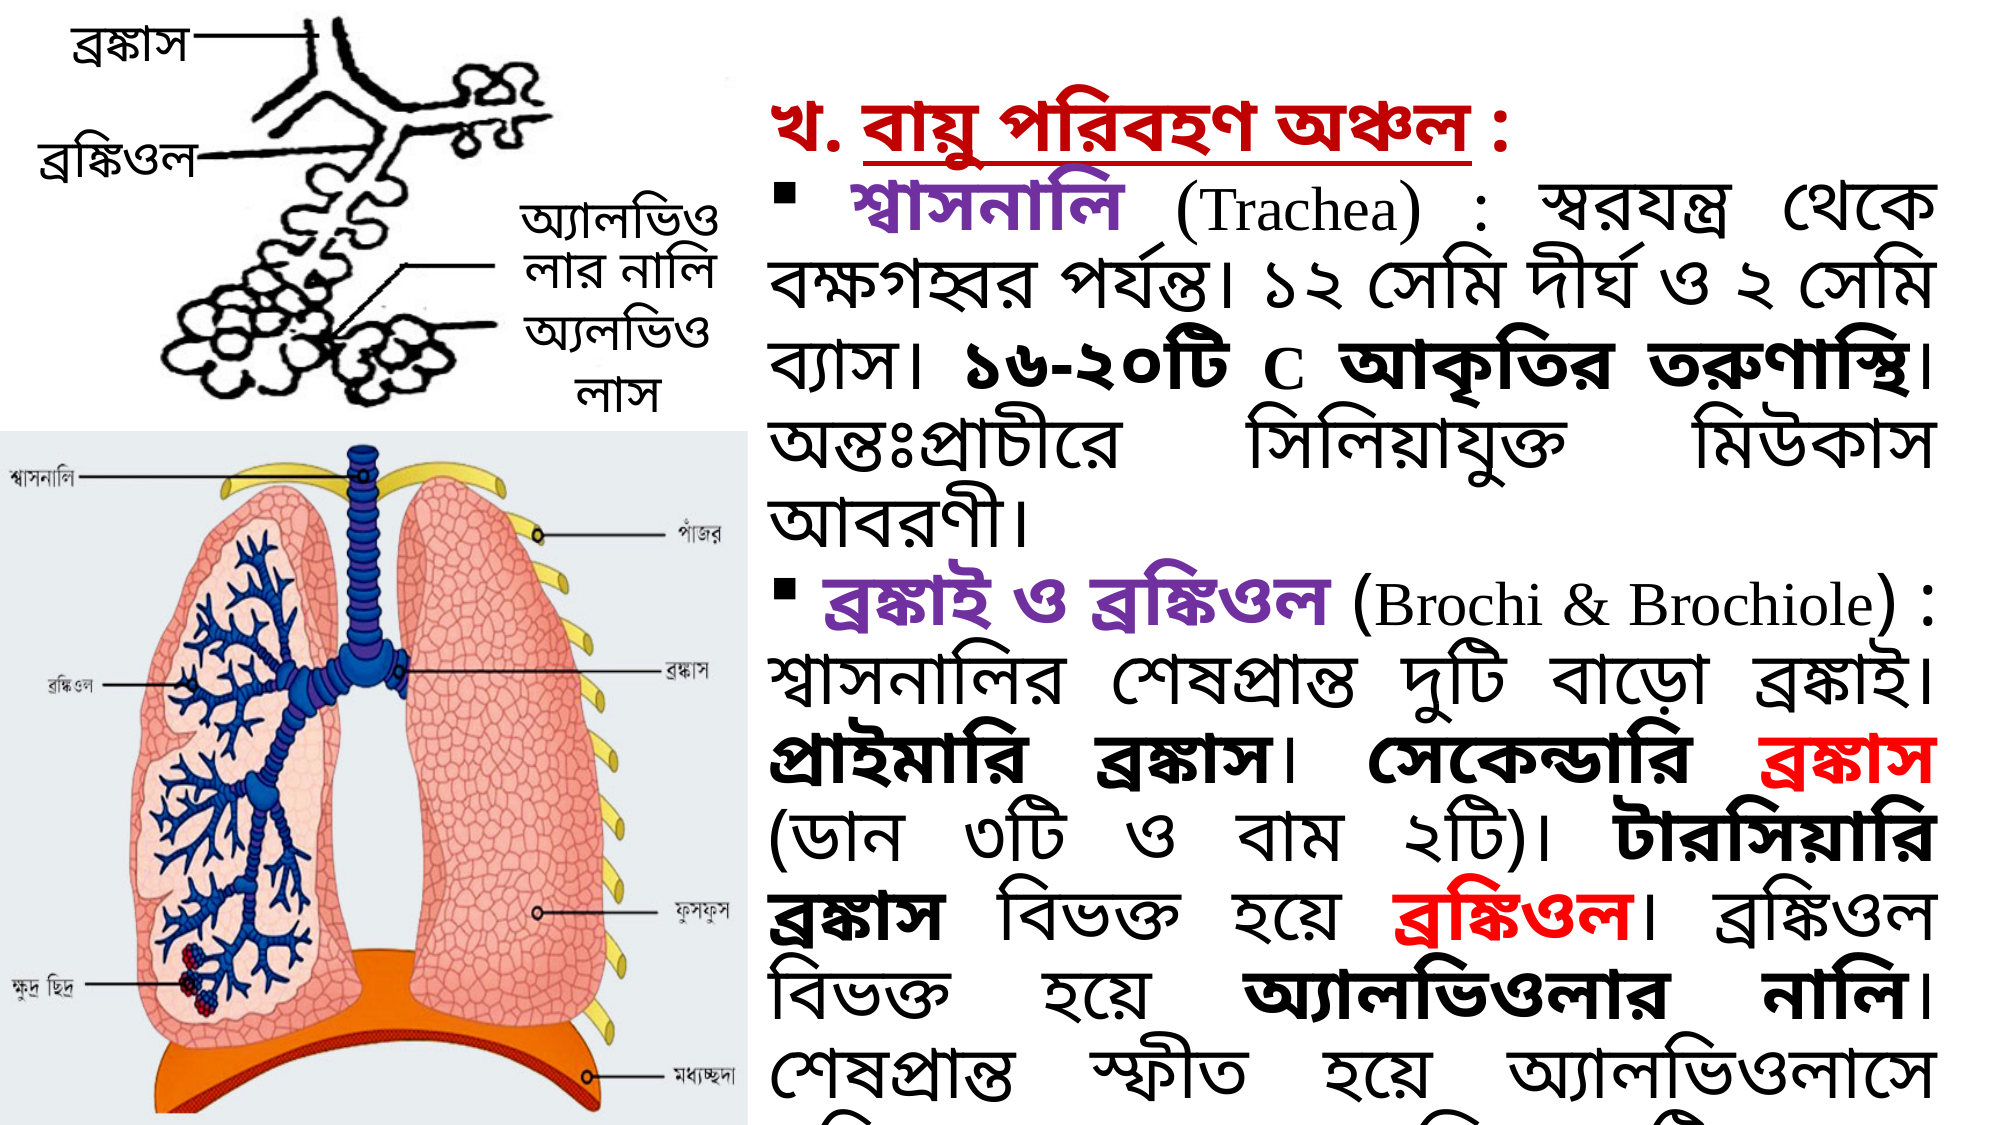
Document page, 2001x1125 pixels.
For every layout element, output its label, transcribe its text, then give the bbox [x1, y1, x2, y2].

text_box খ. বায়ু পরিবহণ অঞ্চল : শ্বাসনালি (Trachea) : স্বরযন্ত্র থেকে বক্ষগহ্বর পর্যন্ত। ১২ সেমি দীর্ঘ ও ২ সেমি ব্যাস। ১৬-২০টি C আকৃতির তরুণাস্থি। অন্তঃপ্রাচীরে সিলিয়াযুক্ত মিউকাস আবরণী। ব্রঙ্কাই ও ব্রঙ্কিওল (Brochi & Brochiole) : শ্বাসনালির শেষপ্রান্ত দুটি বাড়ো ব্রঙ্কাই। প্রাইমারি ব্রঙ্কাস। সেকেন্ডারি ব্রঙ্কাস (ডান ৩টি ও বাম ২টি)। টারসিয়ারি ব্রঙ্কাস বিভক্ত হয়ে ব্রঙ্কিওল। ব্রঙ্কিওল বিভক্ত হয়ে অ্যালভিওলার নালি। শেষপ্রান্ত স্ফীত হয়ে অ্যালভিওলাসে পরিণত। সমগ্র বায়ুনালি একটি বৃক্ষের শাখাপ্রশাখার মতো বলে একে শ্বসনবৃক্ষ বলে। [757, 80, 1953, 1125]
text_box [0, 0, 753, 1125]
